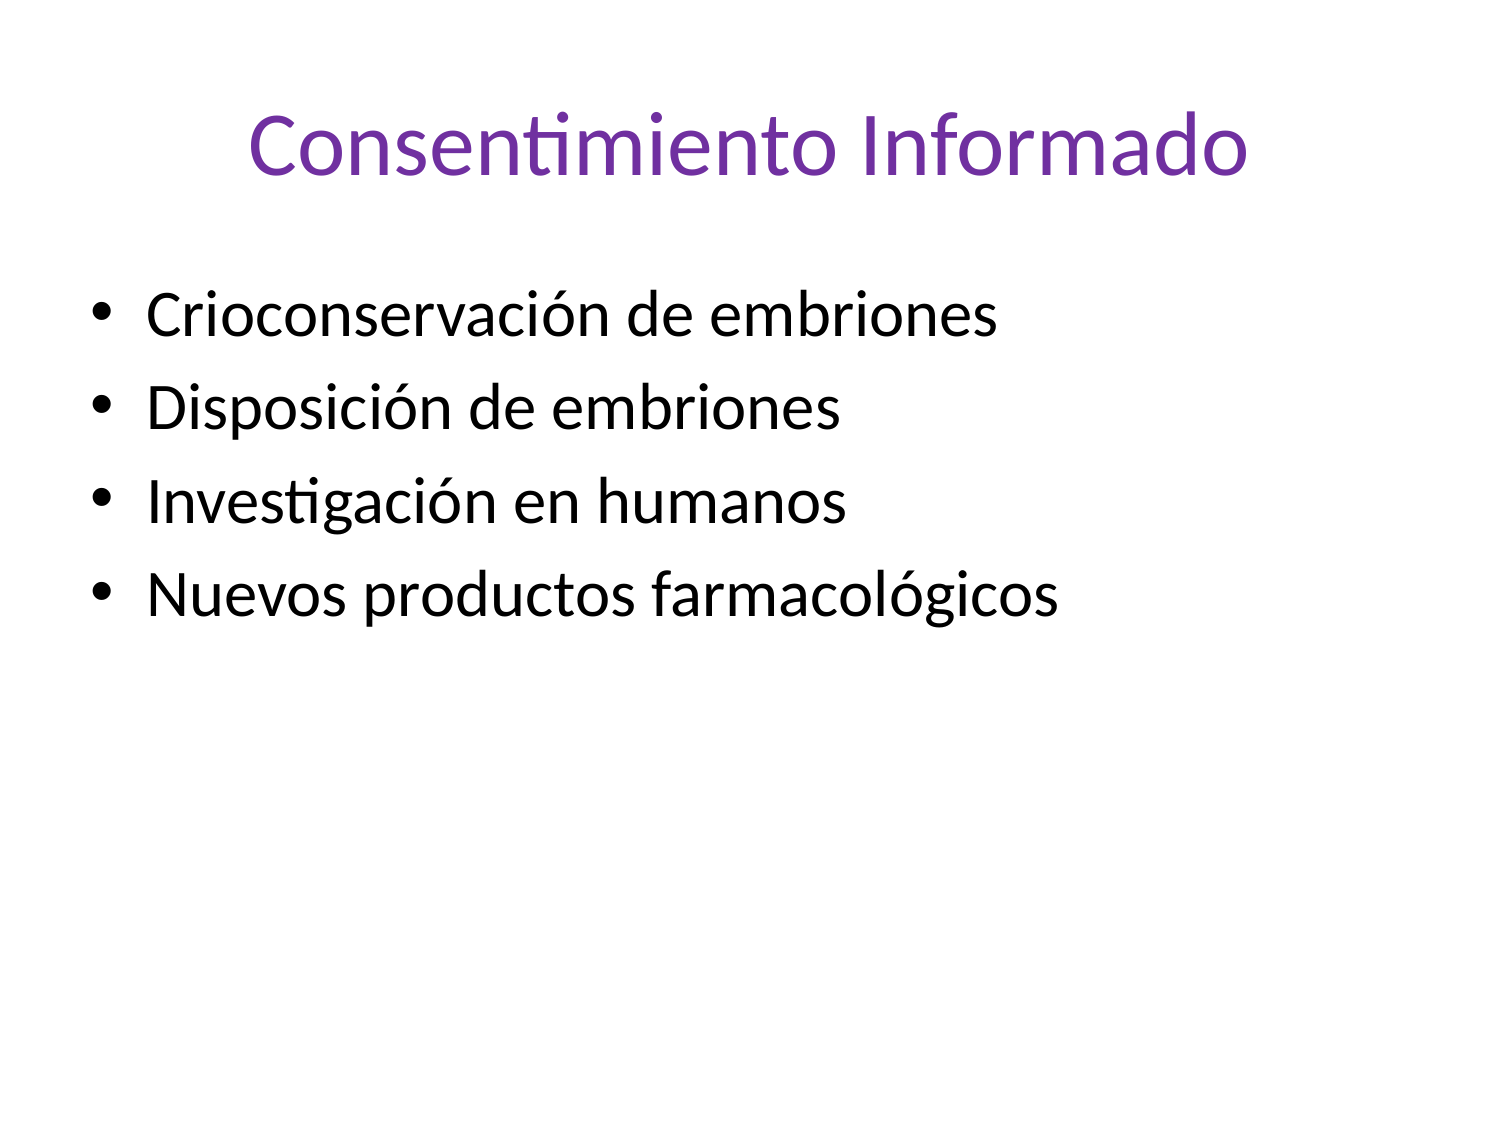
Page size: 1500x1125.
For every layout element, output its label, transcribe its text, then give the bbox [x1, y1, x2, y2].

title Consentimiento Informado [75, 45, 1425, 233]
list Crioconservación de embriones Disposición de embriones Investigación en humanos Nuevos productos farmacológicos [75, 262, 1425, 1005]
